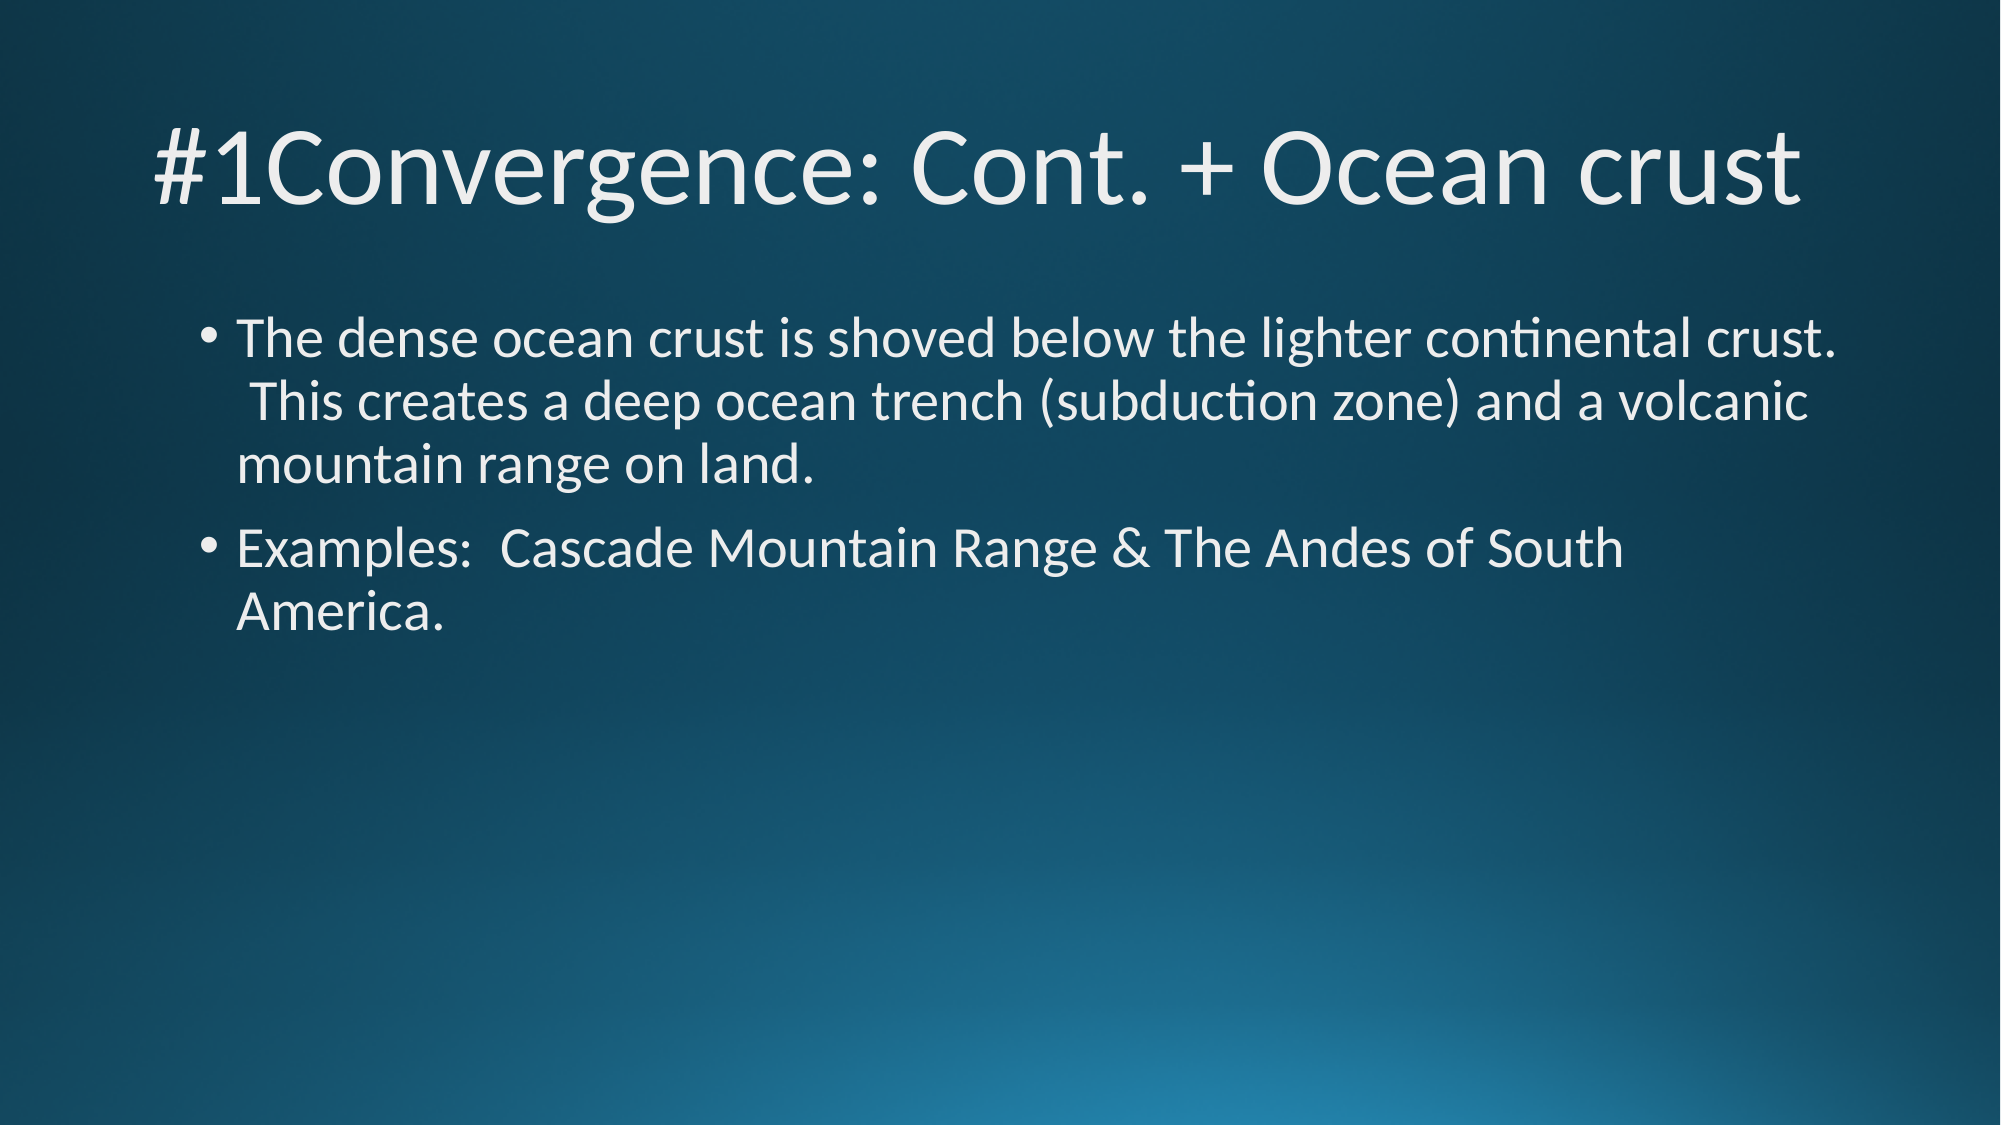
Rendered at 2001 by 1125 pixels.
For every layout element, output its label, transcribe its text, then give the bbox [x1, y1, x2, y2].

picture [0, 0, 2001, 1125]
title #1Convergence: Cont. + Ocean crust [137, 59, 1863, 278]
list The dense ocean crust is shoved below the lighter continental crust. This creates a deep ocean trench (subduction zone) and a volcanic mountain range on land. Examples: Cascade Mountain Range & The Andes of South America. [183, 299, 1863, 1014]
